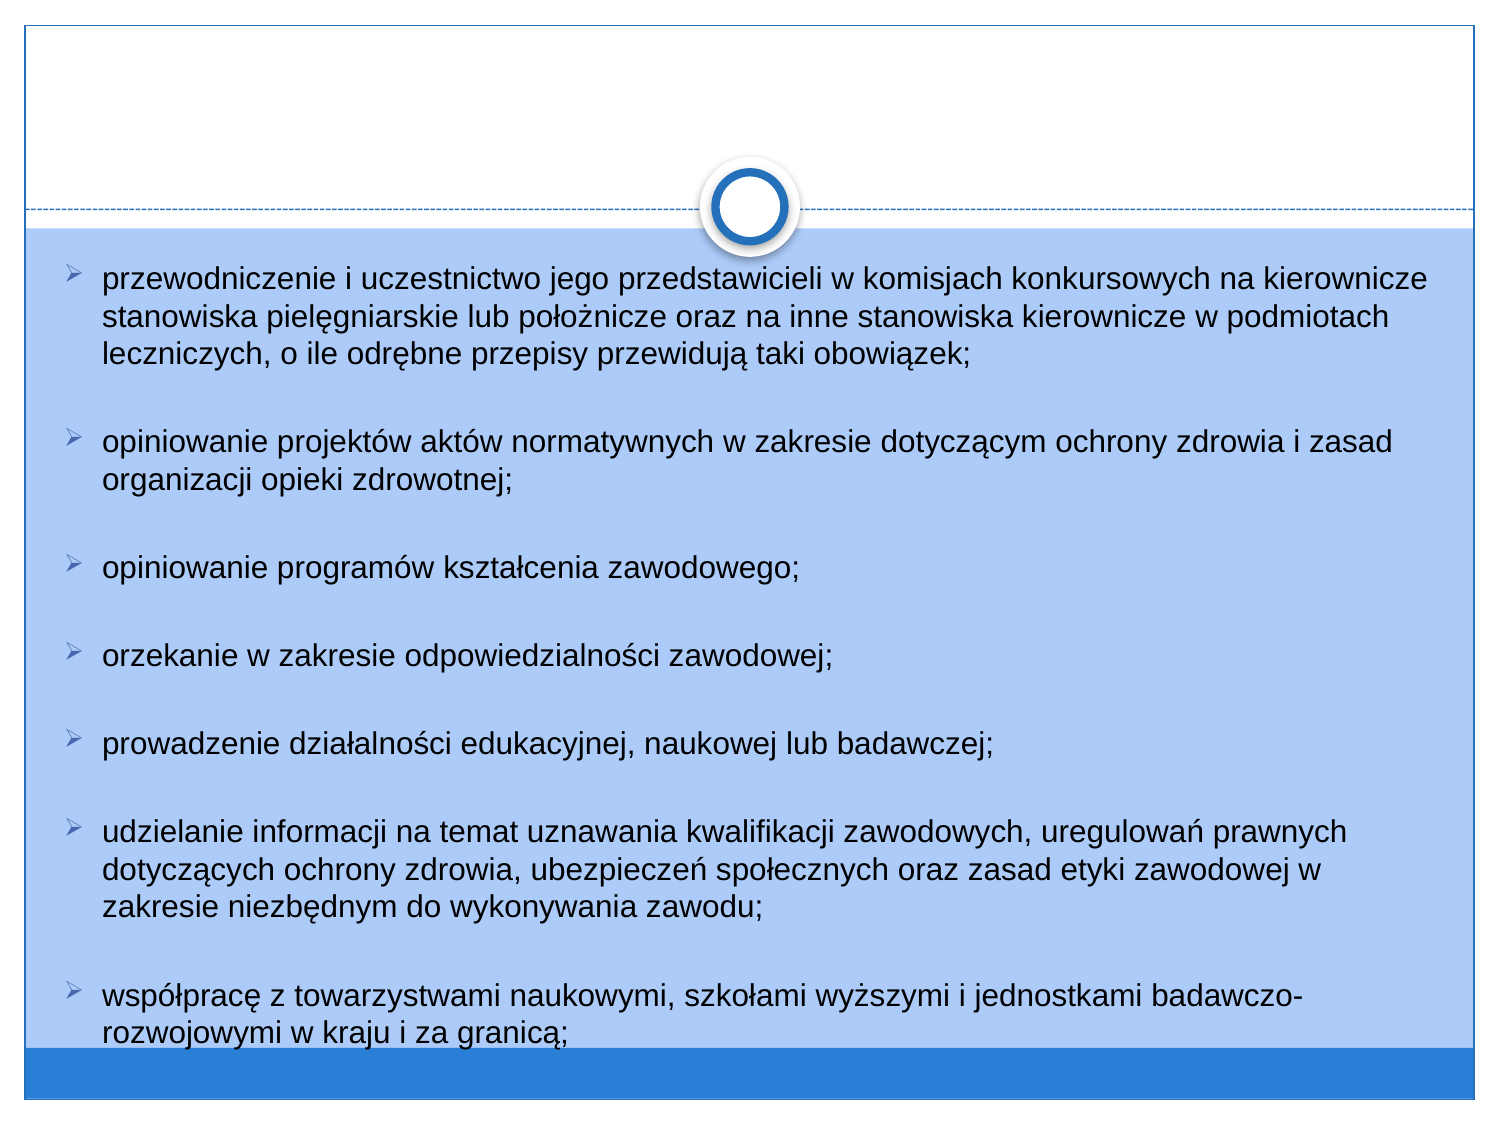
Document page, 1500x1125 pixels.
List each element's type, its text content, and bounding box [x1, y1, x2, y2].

list przewodniczenie i uczestnictwo jego przedstawicieli w komisjach konkursowych na kierownicze stanowiska pielęgniarskie lub położnicze oraz na inne stanowiska kierownicze w podmiotach leczniczych, o ile odrębne przepisy przewidują taki obowiązek; opiniowanie projektów aktów normatywnych w zakresie dotyczącym ochrony zdrowia i zasad organizacji opieki zdrowotnej; opiniowanie programów kształcenia zawodowego; orzekanie w zakresie odpowiedzialności zawodowej; prowadzenie działalności edukacyjnej, naukowej lub badawczej; udzielanie informacji na temat uznawania kwalifikacji zawodowych, uregulowań prawnych dotyczących ochrony zdrowia, ubezpieczeń społecznych oraz zasad etyki zawodowej w zakresie niezbędnym do wykonywania zawodu; współpracę z towarzystwami naukowymi, szkołami wyższymi i jednostkami badawczo-rozwojowymi w kraju i za granicą; [49, 250, 1445, 1088]
